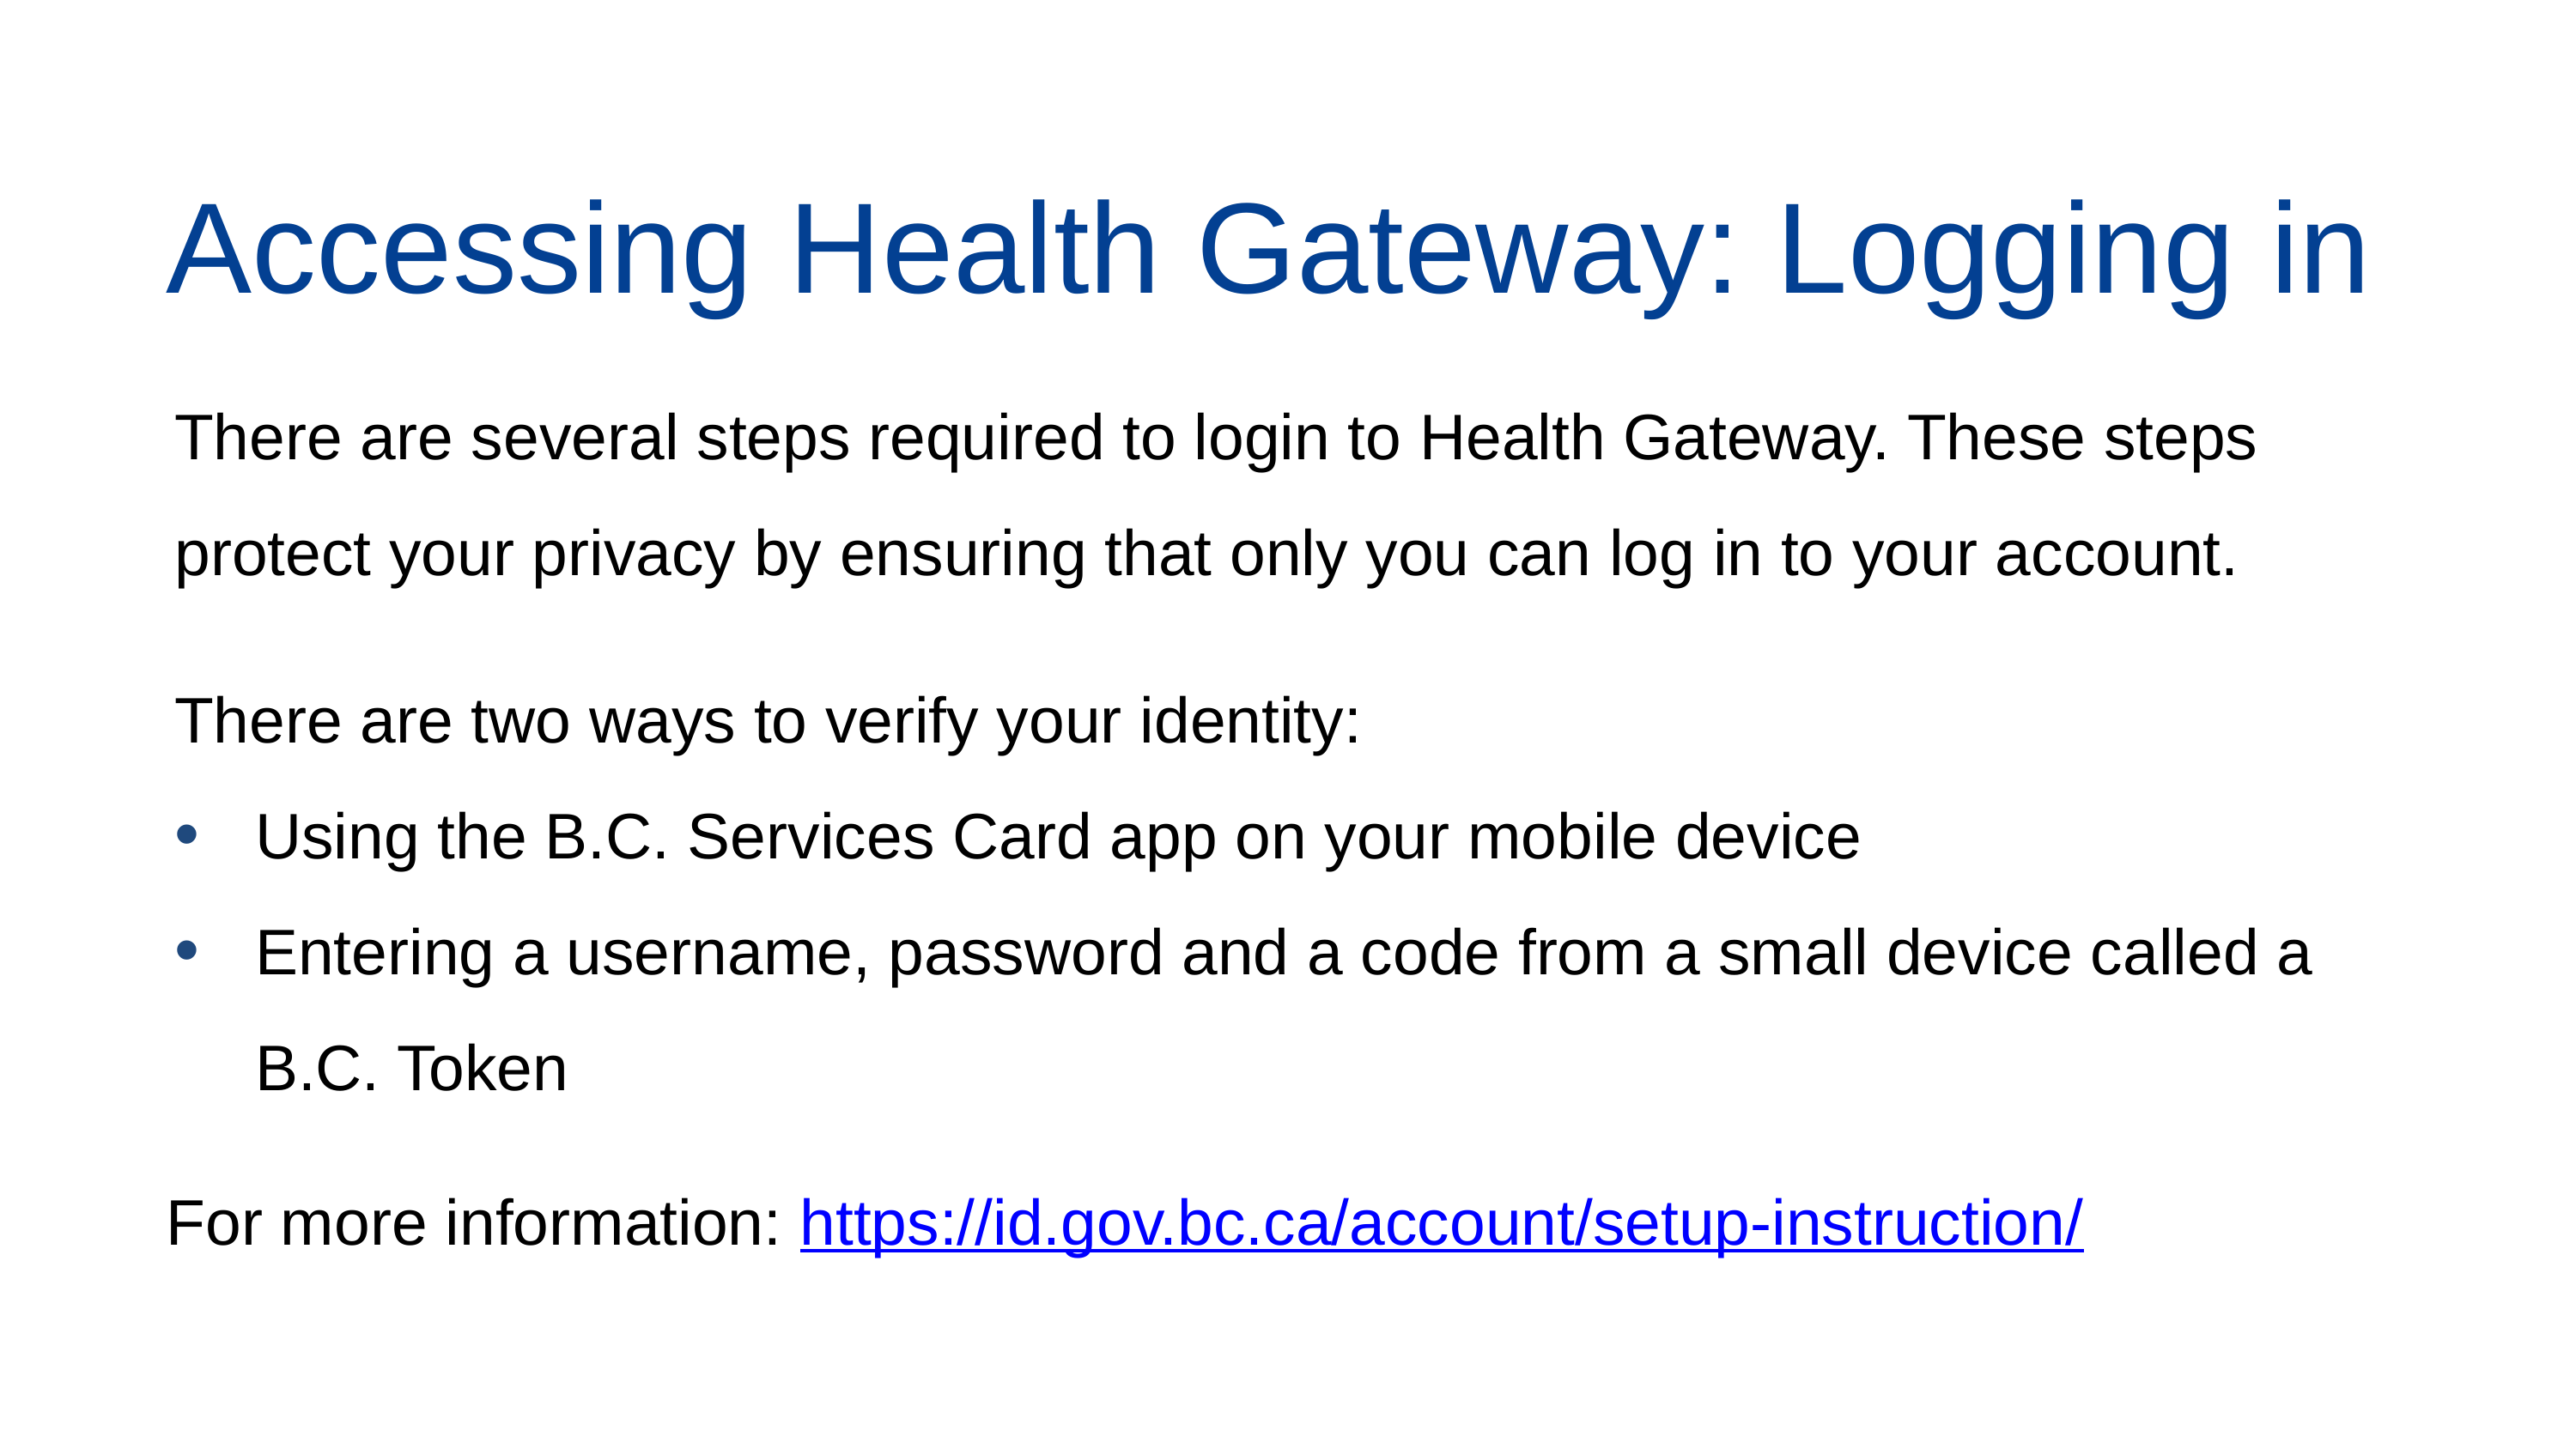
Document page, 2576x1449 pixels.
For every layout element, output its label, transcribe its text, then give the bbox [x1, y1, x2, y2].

text_box Accessing Health Gateway: Logging in [166, 149, 2538, 326]
text_box There are several steps required to login to Health Gateway. These steps protect your privacy by ensuring that only you can log in to your account. There are two ways to verify your identity: Using the B.C. Services Card app on your mobile device Entering a username, password and a code from a small device called a B.C. Token For more information: https://id.gov.bc.ca/account/setup-instruction/ [166, 356, 2439, 1335]
